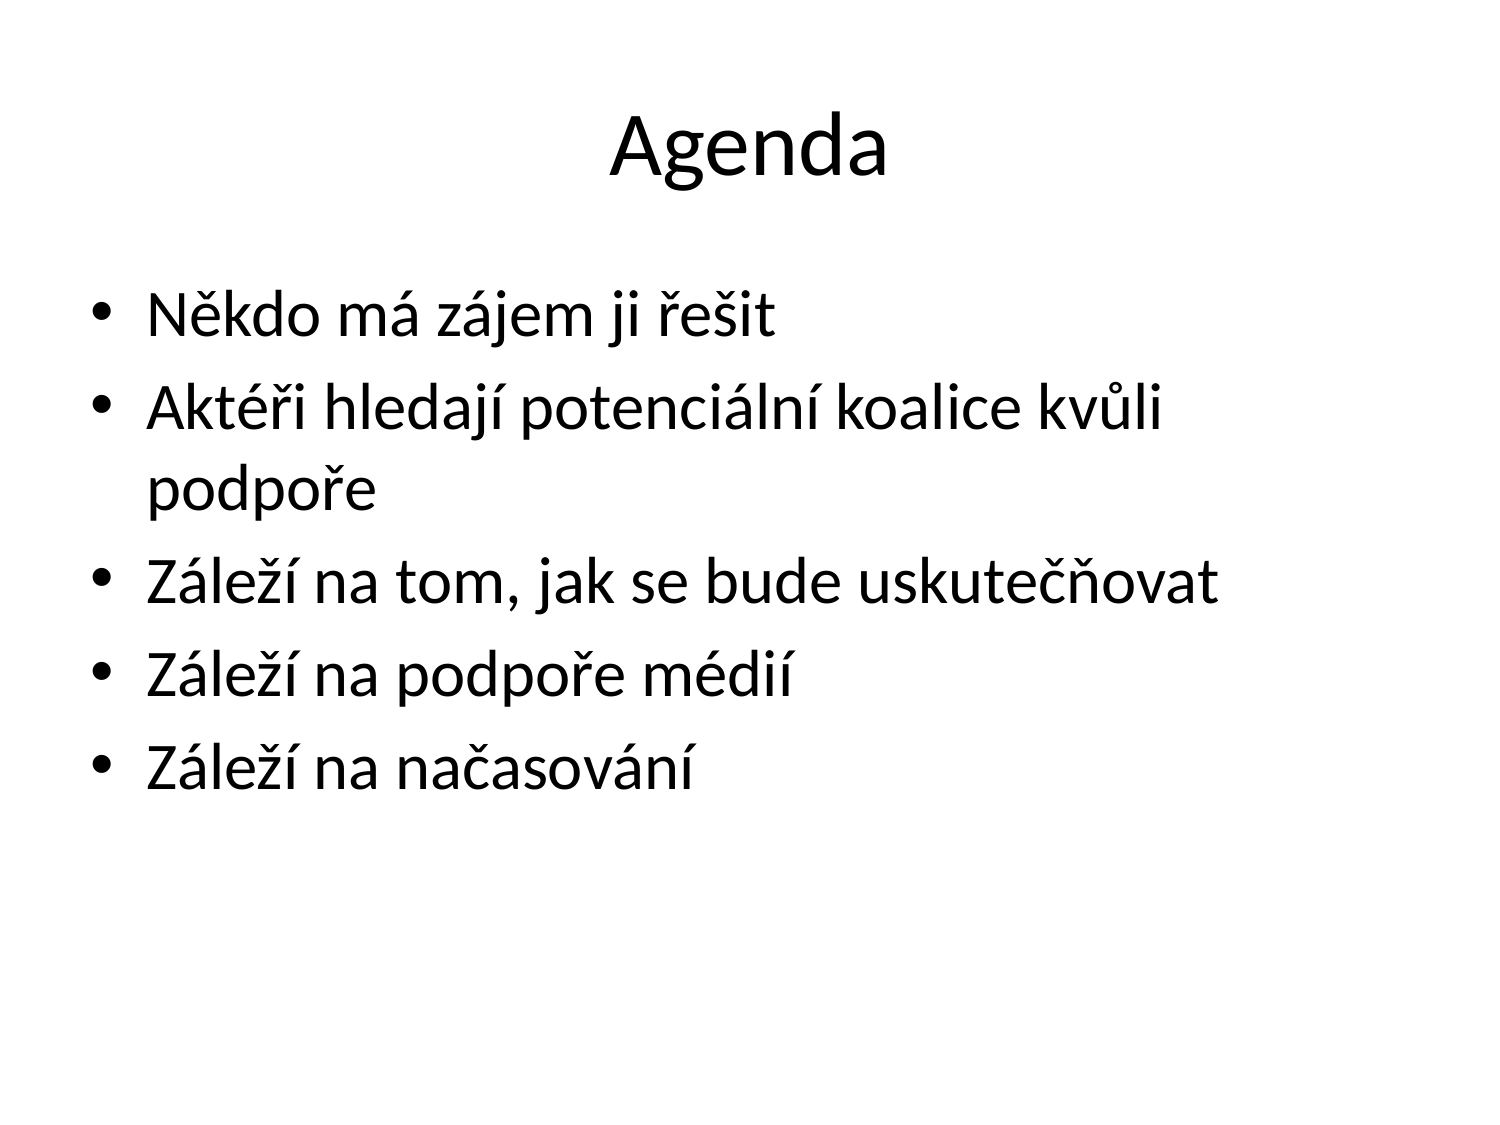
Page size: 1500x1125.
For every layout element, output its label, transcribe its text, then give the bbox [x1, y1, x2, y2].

list Někdo má zájem ji řešit Aktéři hledají potenciální koalice kvůli podpoře Záleží na tom, jak se bude uskutečňovat Záleží na podpoře médií Záleží na načasování [75, 262, 1425, 1005]
title Agenda [75, 45, 1425, 233]
